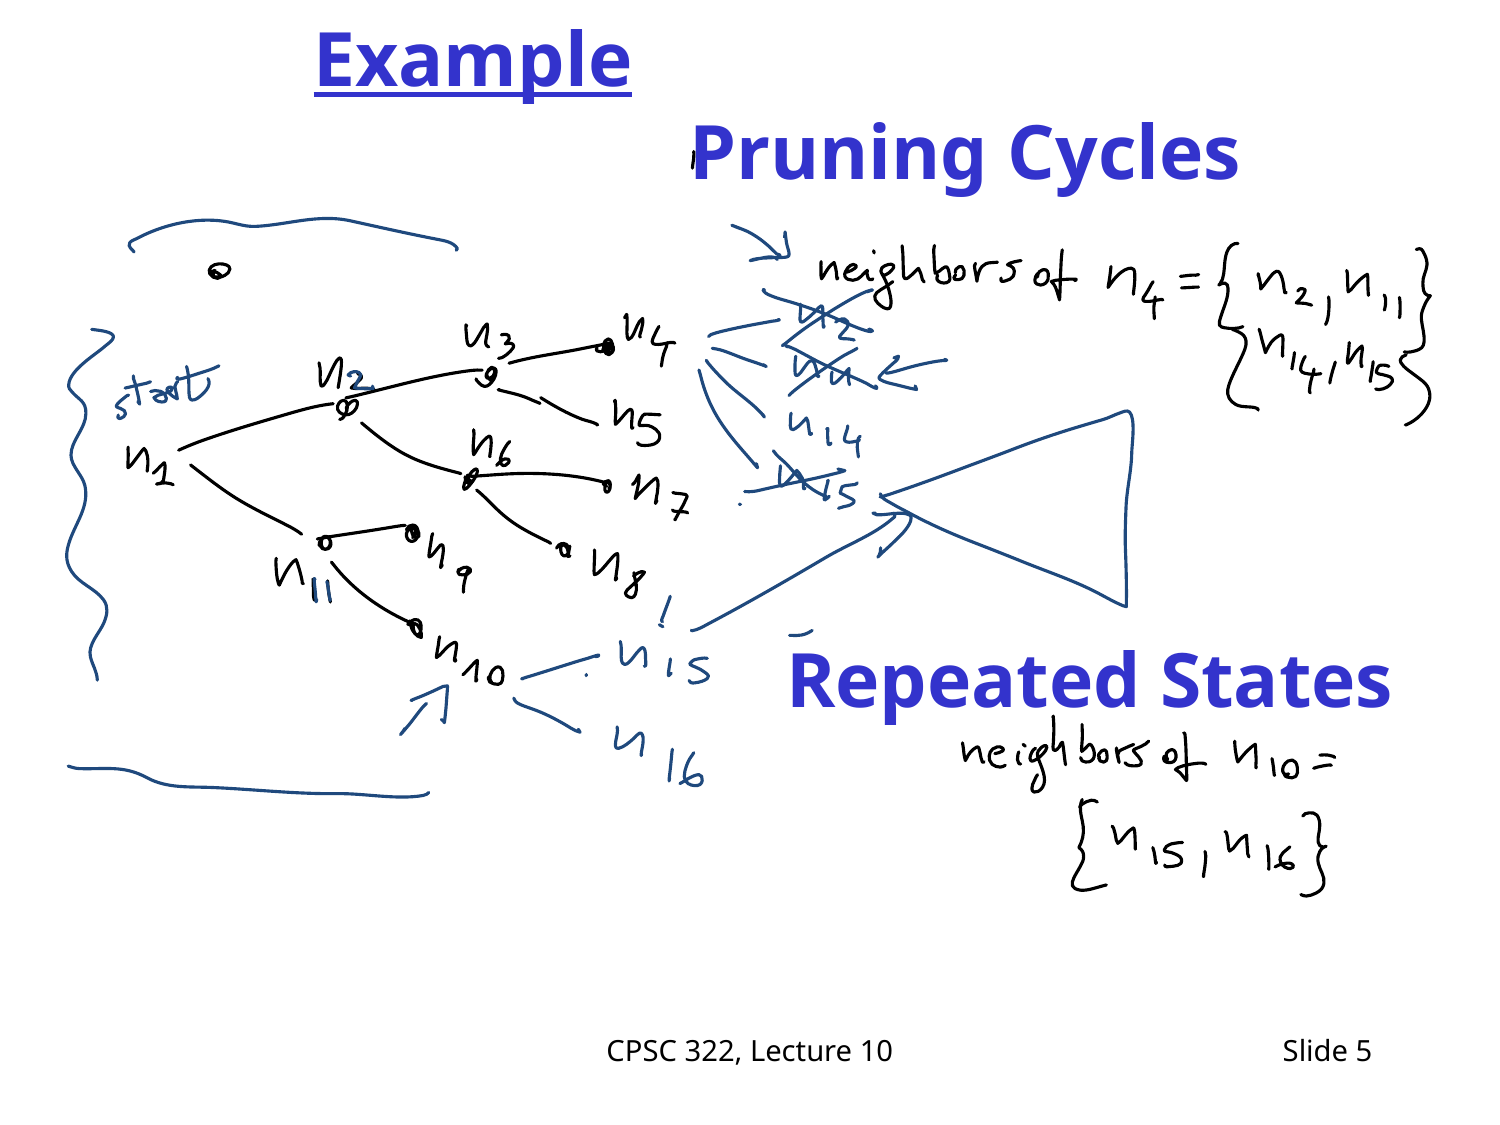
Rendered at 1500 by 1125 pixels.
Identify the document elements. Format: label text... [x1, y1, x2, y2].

text_box Repeated States [679, 621, 1500, 734]
title Pruning Cycles [491, 93, 1439, 207]
footer CPSC 322, Lecture 10 [512, 1024, 988, 1101]
slide_number Slide 5 [1074, 1024, 1388, 1101]
text_box Example [0, 0, 947, 113]
